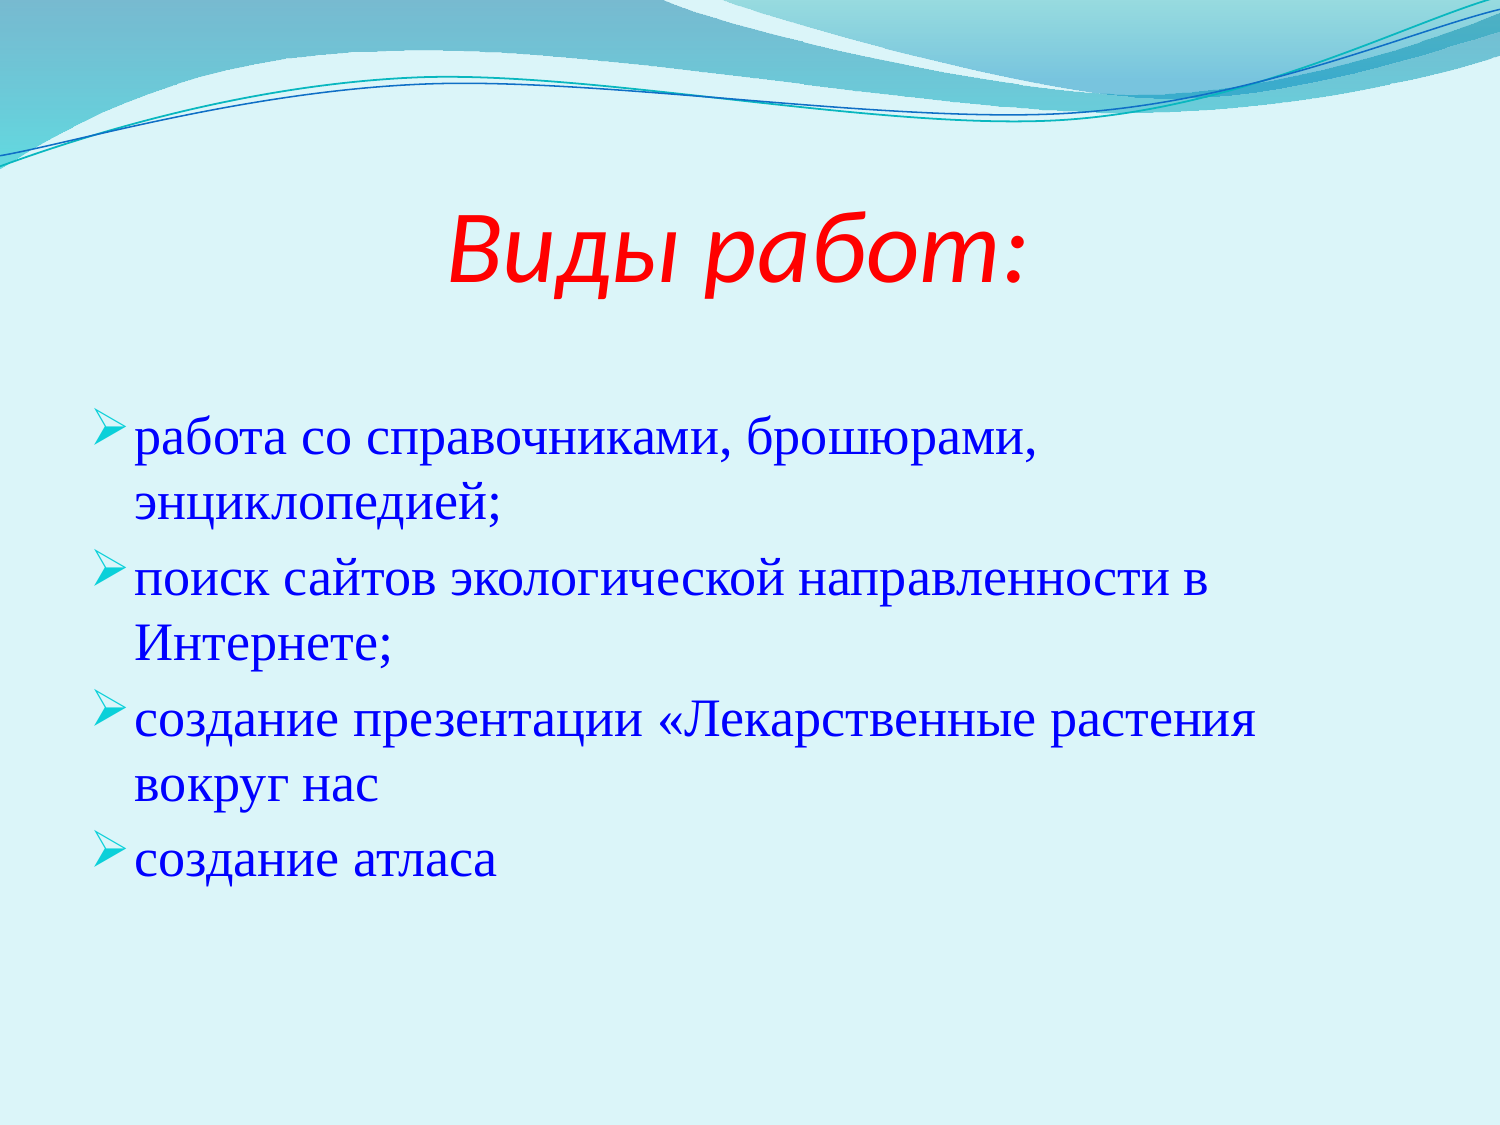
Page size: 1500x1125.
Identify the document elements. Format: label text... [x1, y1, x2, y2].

list работа со справочниками, брошюрами, энциклопедией; поиск сайтов экологической направленности в Интернете; создание презентации «Лекарственные растения вокруг нас создание атласа [75, 317, 1425, 1038]
title Виды работ: [75, 115, 1425, 303]
